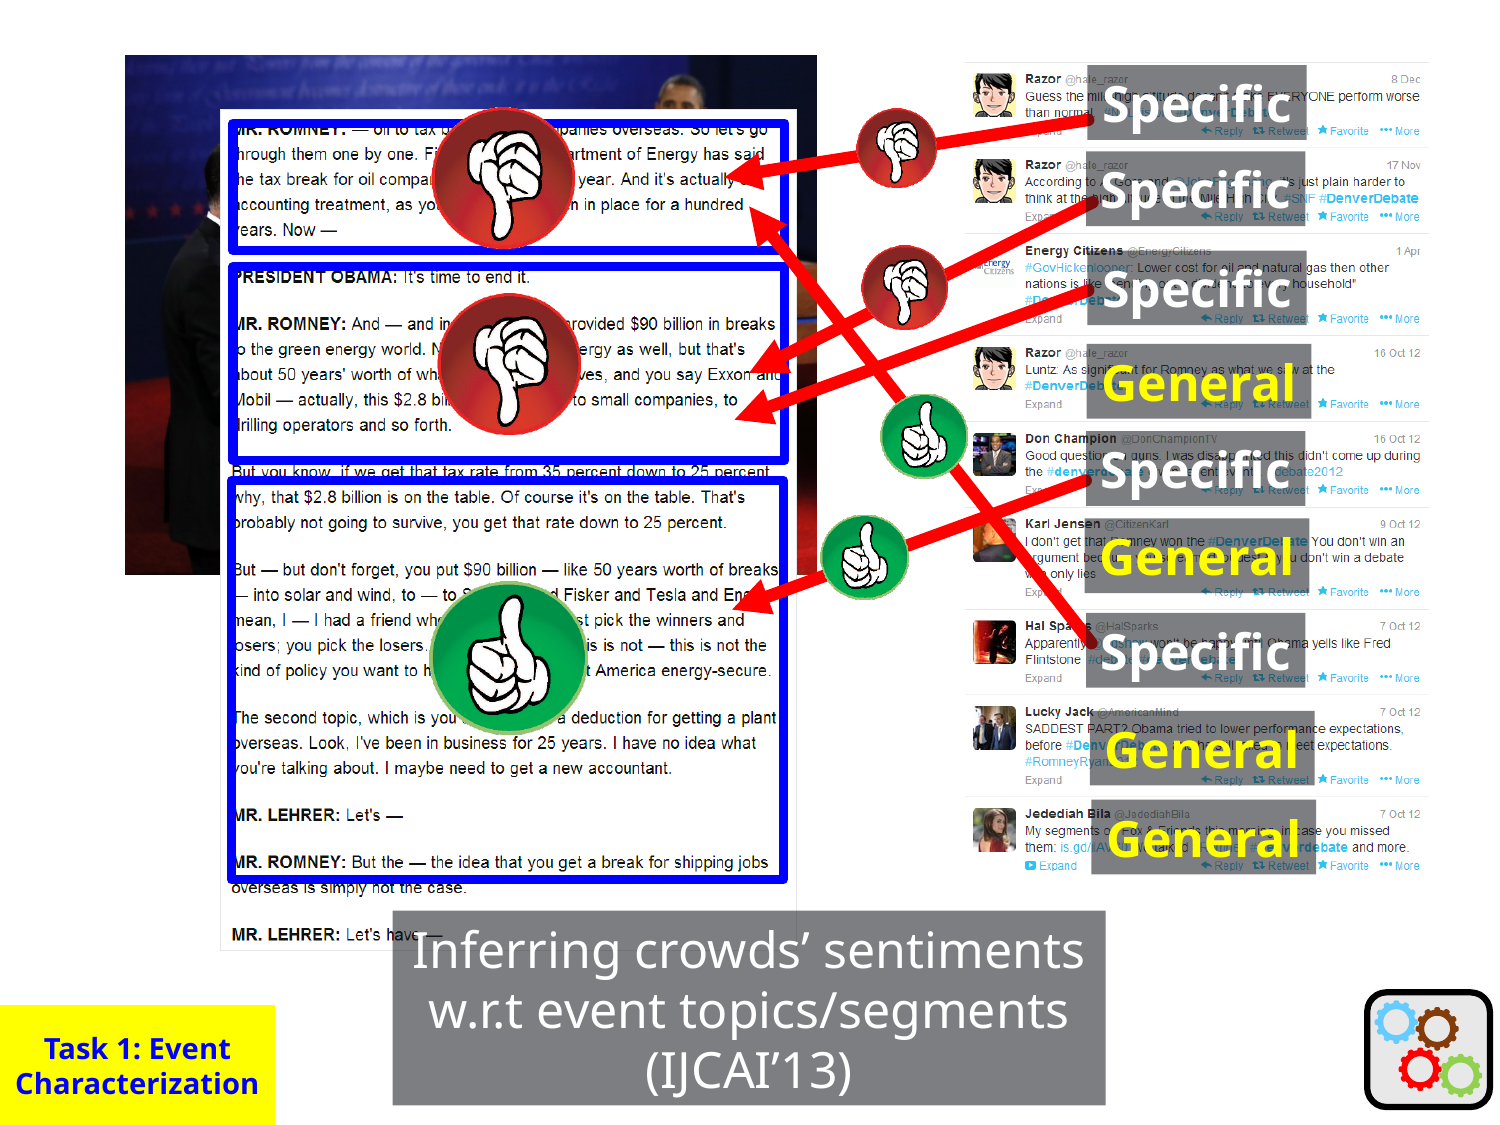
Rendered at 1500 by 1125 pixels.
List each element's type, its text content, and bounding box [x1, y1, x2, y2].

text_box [1366, 992, 1491, 1108]
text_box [124, 55, 1429, 951]
slide_number 17 [1407, 1065, 1500, 1125]
text_box Task 1: Event Characterization [0, 1004, 276, 1125]
text_box Inferring crowds’ sentiments w.r.t event topics/segments (IJCAI’13) [392, 961, 1106, 1106]
